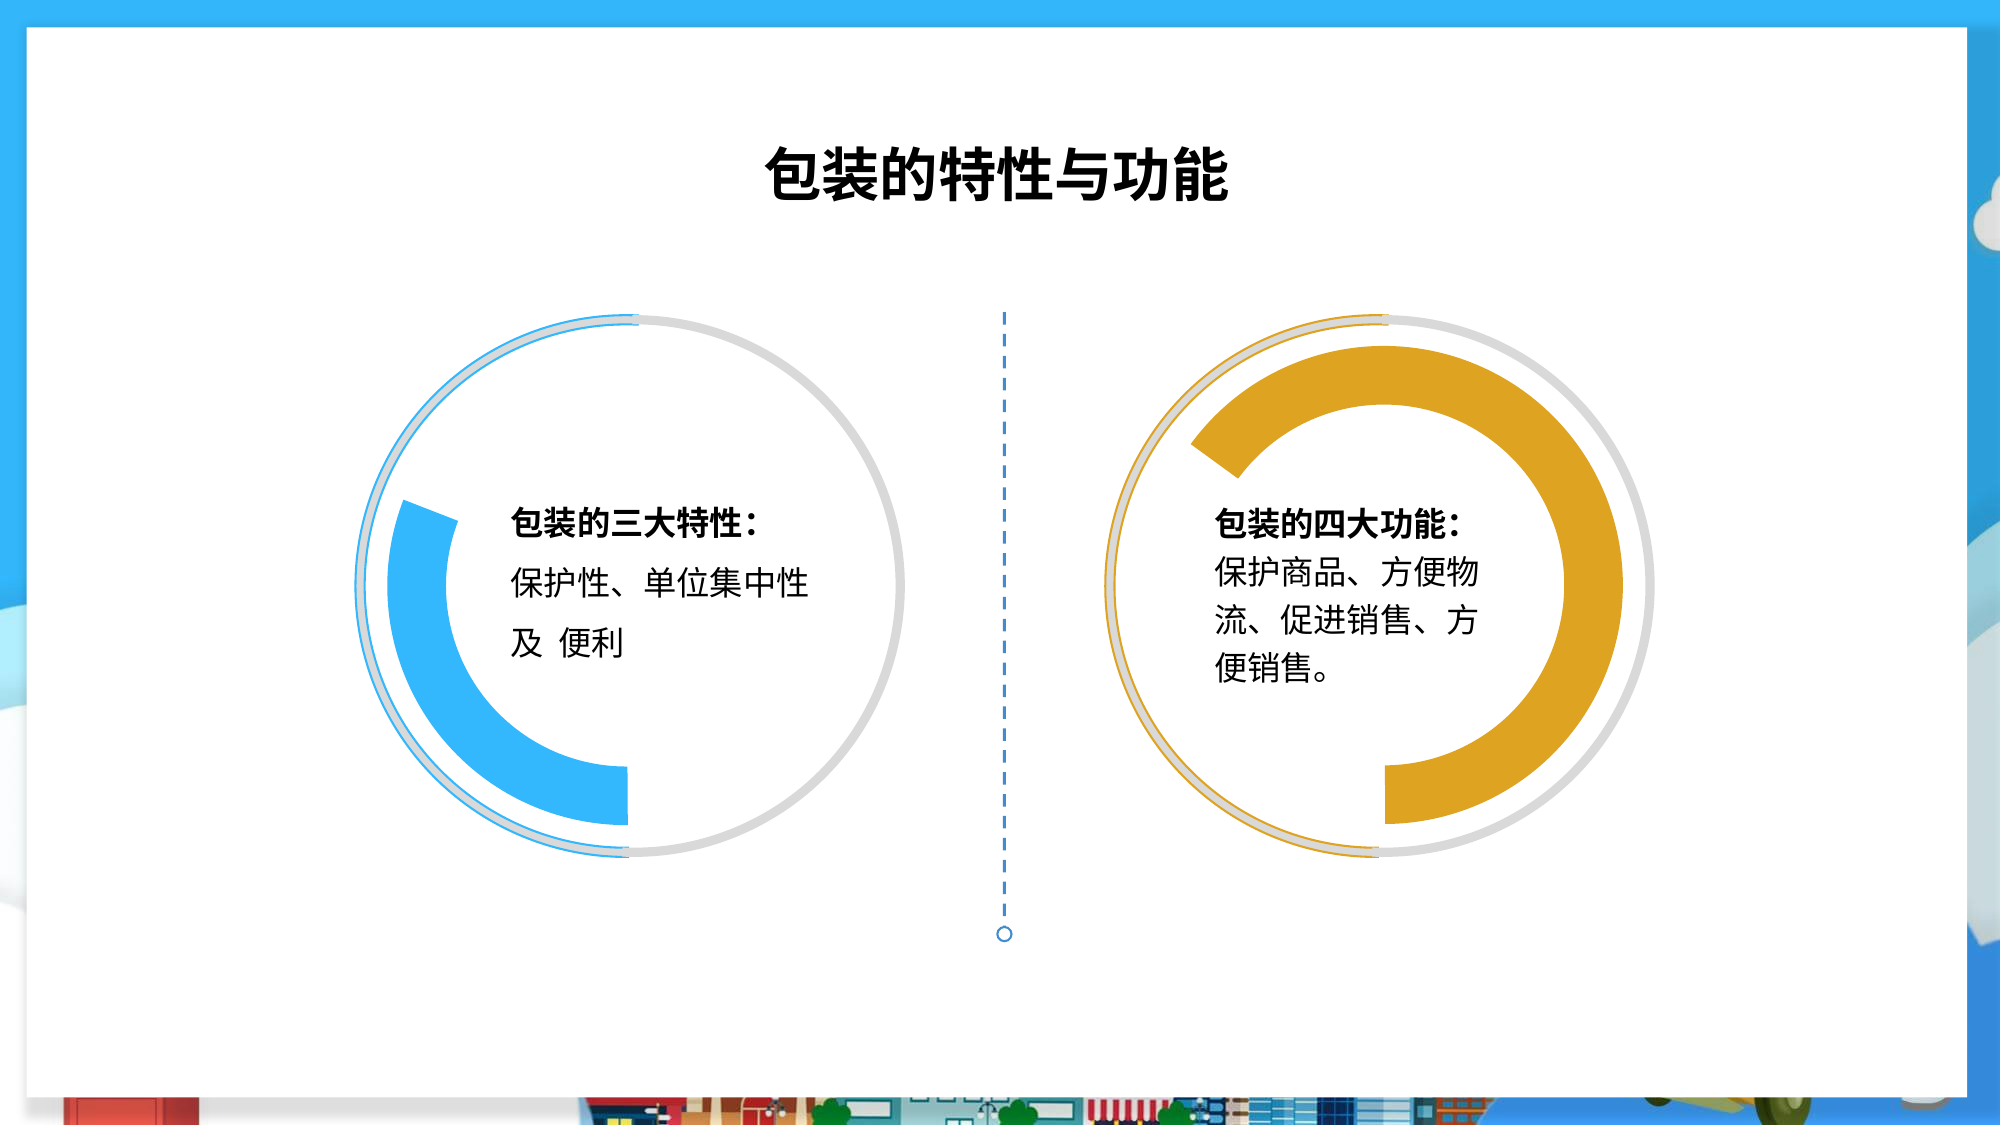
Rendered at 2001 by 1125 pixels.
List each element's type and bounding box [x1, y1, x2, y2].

text_box [0, 0, 2000, 1125]
text_box [689, 619, 1319, 634]
